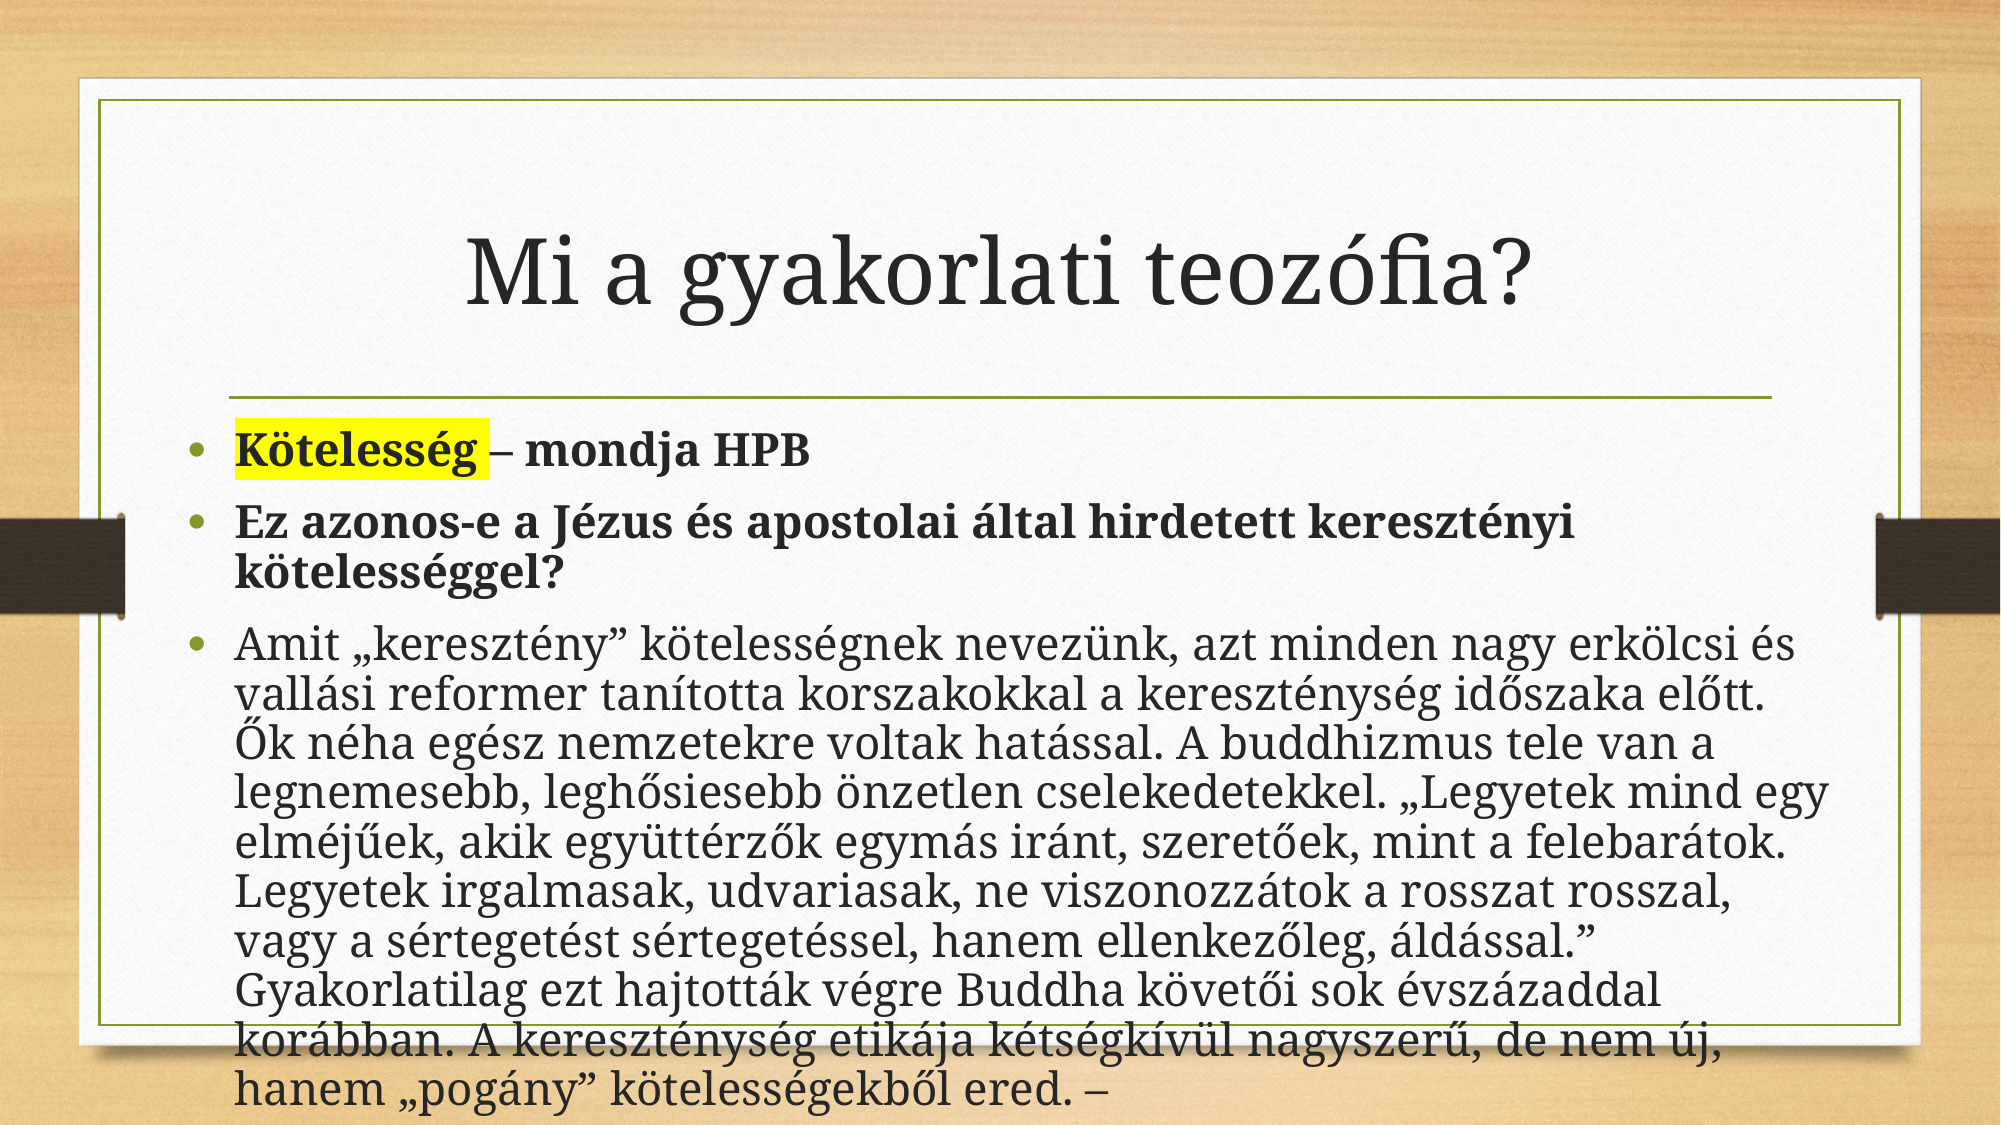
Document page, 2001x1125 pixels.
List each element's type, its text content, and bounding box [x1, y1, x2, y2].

picture [0, 0, 2001, 1125]
title Mi a gyakorlati teozófia? [212, 161, 1788, 375]
list Kötelesség – mondja HPB Ez azonos-e a Jézus és apostolai által hirdetett keresztényi kötelességgel? Amit „keresztény” kötelességnek nevezünk, azt minden nagy erkölcsi és vallási reformer tanította korszakokkal a kereszténység időszaka előtt. Ők néha egész nemzetekre voltak hatással. A buddhizmus tele van a legnemesebb, leghősiesebb önzetlen cselekedetekkel. „Legyetek mind egy elméjűek, akik együttérzők egymás iránt, szeretőek, mint a felebarátok. Legyetek irgalmasak, udvariasak, ne viszonozzátok a rosszat rosszal, vagy a sértegetést sértegetéssel, hanem ellenkezőleg, áldással.” Gyakorlatilag ezt hajtották végre Buddha követői sok évszázaddal korábban. A kereszténység etikája kétségkívül nagyszerű, de nem új, hanem „pogány” kötelességekből ered. – [172, 419, 1848, 998]
